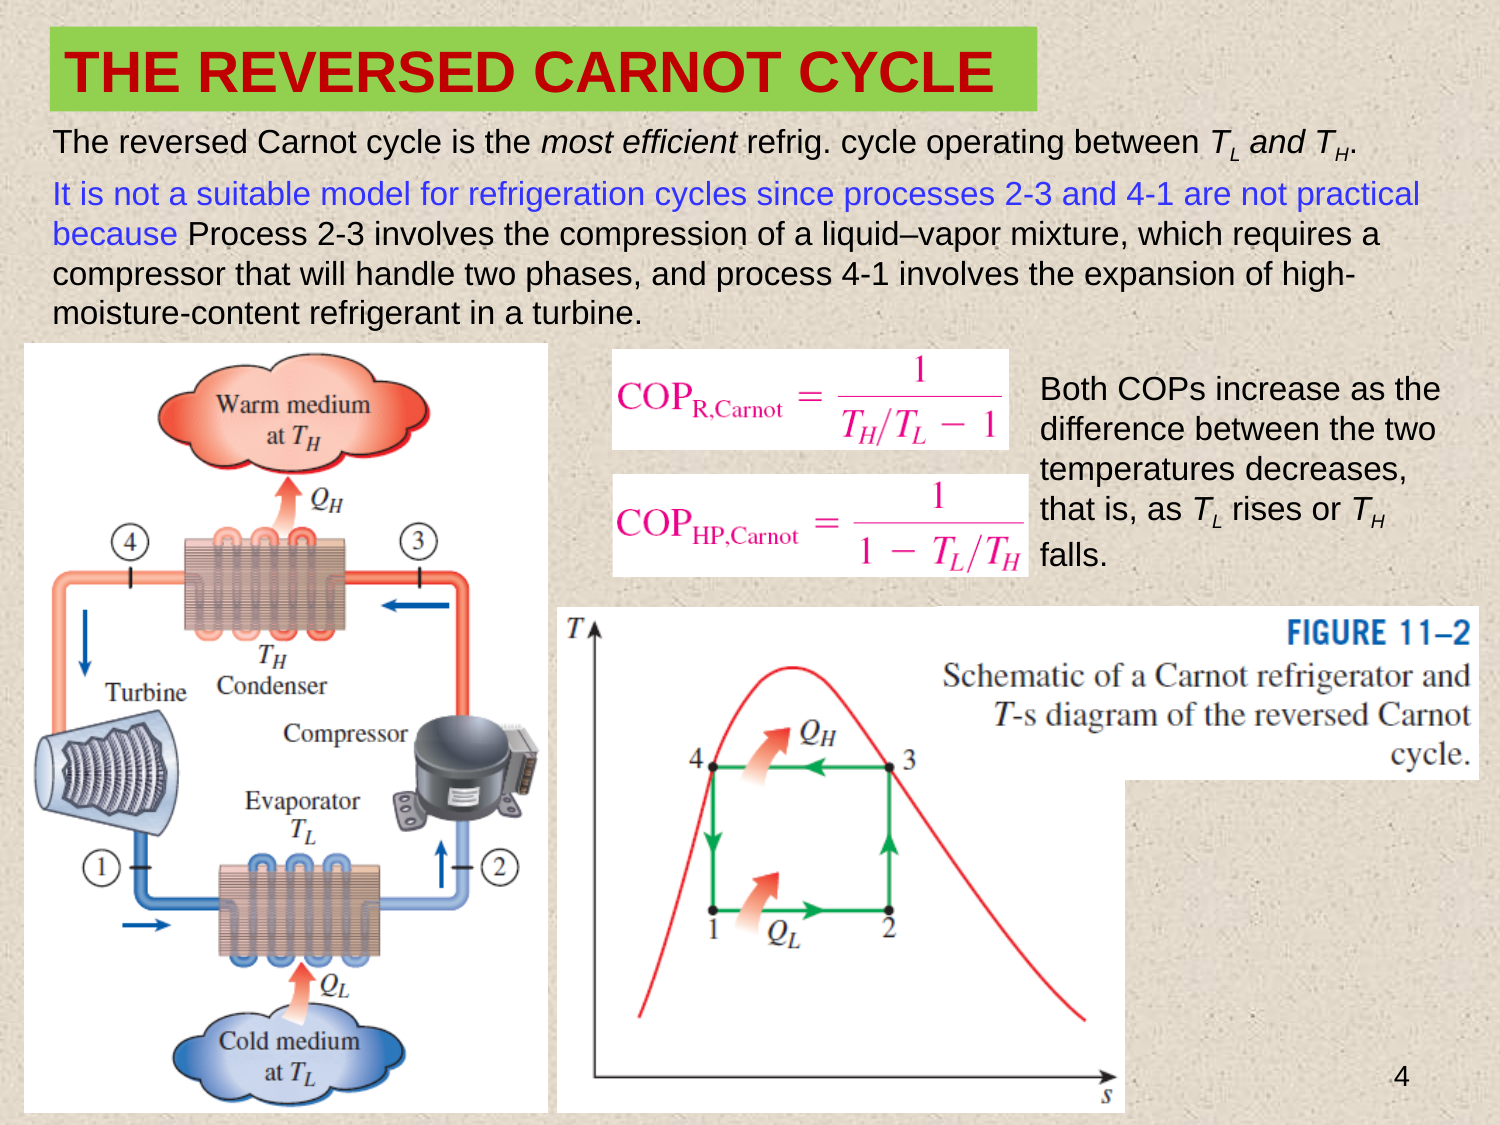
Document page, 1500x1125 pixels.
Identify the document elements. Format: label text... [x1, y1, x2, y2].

text_box The reversed Carnot cycle is the most efficient refrig. cycle operating between TL and TH. It is not a suitable model for refrigeration cycles since processes 2-3 and 4-1 are not practical because Process 2-3 involves the compression of a liquid–vapor mixture, which requires a compressor that will handle two phases, and process 4-1 involves the expansion of high-moisture-content refrigerant in a turbine. [37, 112, 1463, 339]
picture [0, 0, 1500, 1125]
slide_number 4 [1129, 1049, 1426, 1103]
text_box THE REVERSED CARNOT CYCLE [49, 26, 1038, 112]
text_box Both COPs increase as the difference between the two temperatures decreases, that is, as TL rises or TH falls. [1024, 360, 1475, 580]
